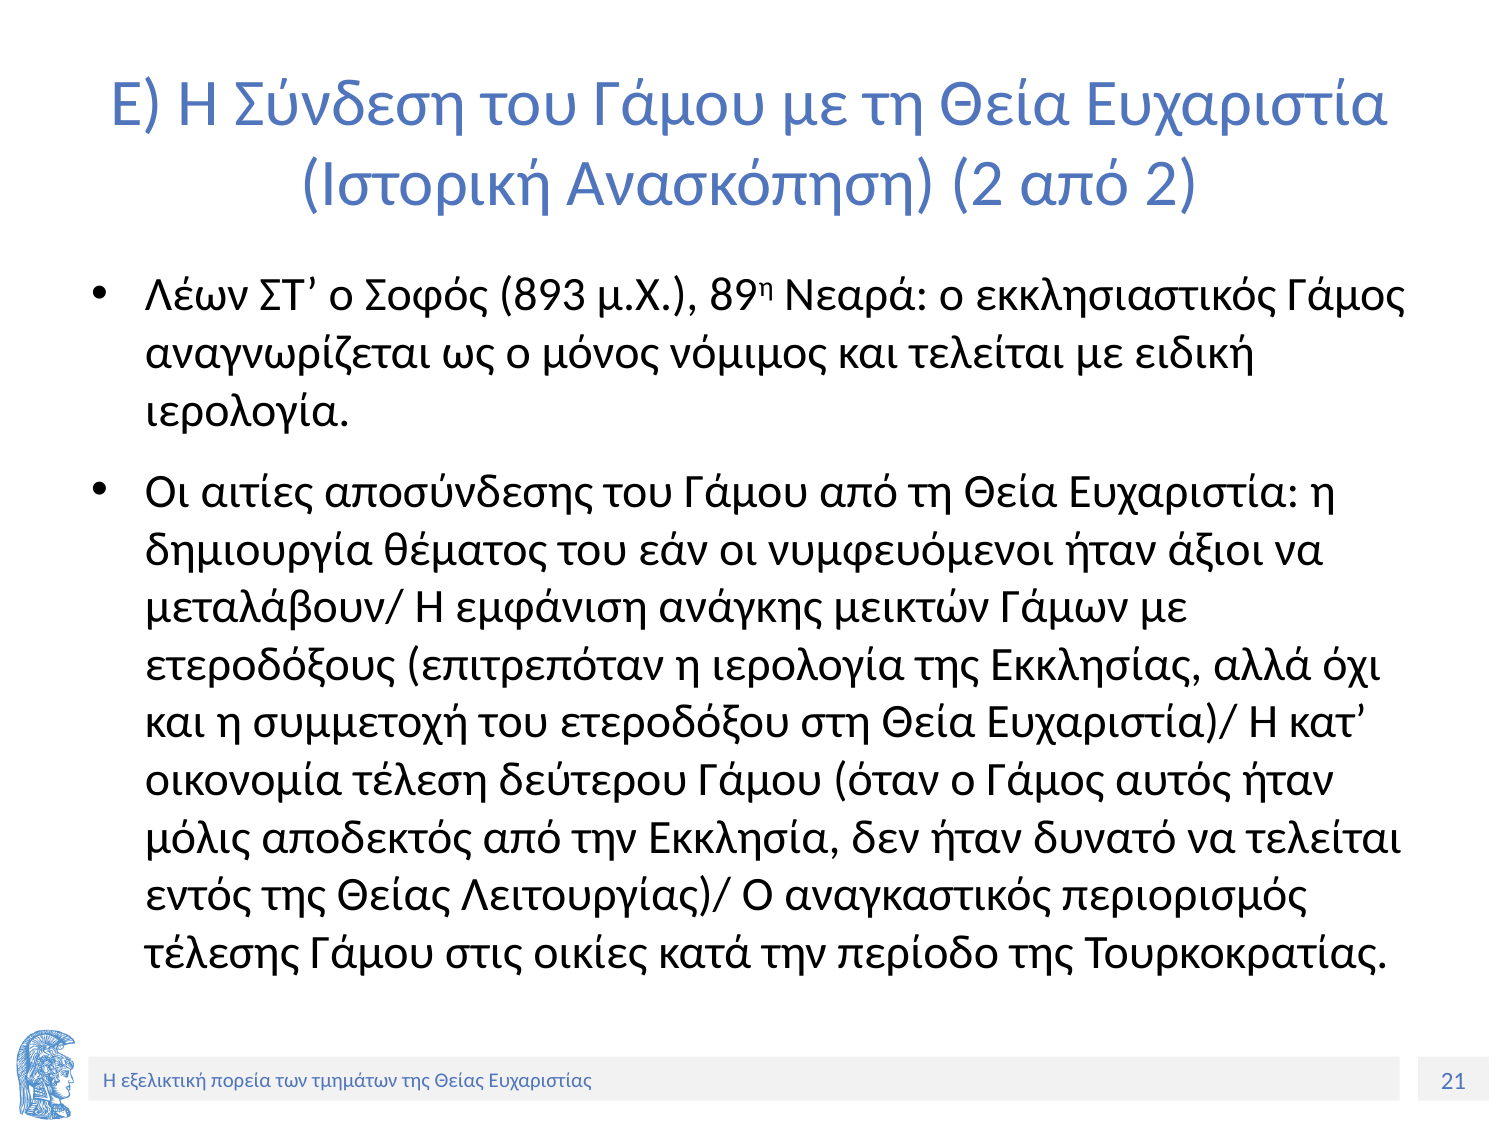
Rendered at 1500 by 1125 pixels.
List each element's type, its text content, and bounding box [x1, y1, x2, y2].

title Ε) Η Σύνδεση του Γάμου με τη Θεία Ευχαριστία (Ιστορική Ανασκόπηση) (2 από 2) [75, 45, 1425, 233]
picture [9, 1026, 81, 1120]
list Λέων ΣΤ’ ο Σοφός (893 μ.Χ.), 89η Νεαρά: ο εκκλησιαστικός Γάμος αναγνωρίζεται ως ο μόνος νόμιμος και τελείται με ειδική ιερολογία. Οι αιτίες αποσύνδεσης του Γάμου από τη Θεία Ευχαριστία: η δημιουργία θέματος του εάν οι νυμφευόμενοι ήταν άξιοι να μεταλάβουν/ Η εμφάνιση ανάγκης μεικτών Γάμων με ετεροδόξους (επιτρεπόταν η ιερολογία της Εκκλησίας, αλλά όχι και η συμμετοχή του ετεροδόξου στη Θεία Ευχαριστία)/ Η κατ’ οικονομία τέλεση δεύτερου Γάμου (όταν ο Γάμος αυτός ήταν μόλις αποδεκτός από την Εκκλησία, δεν ήταν δυνατό να τελείται εντός της Θείας Λειτουργίας)/ Ο αναγκαστικός περιορισμός τέλεσης Γάμου στις οικίες κατά την περίοδο της Τουρκοκρατίας. [76, 255, 1427, 998]
